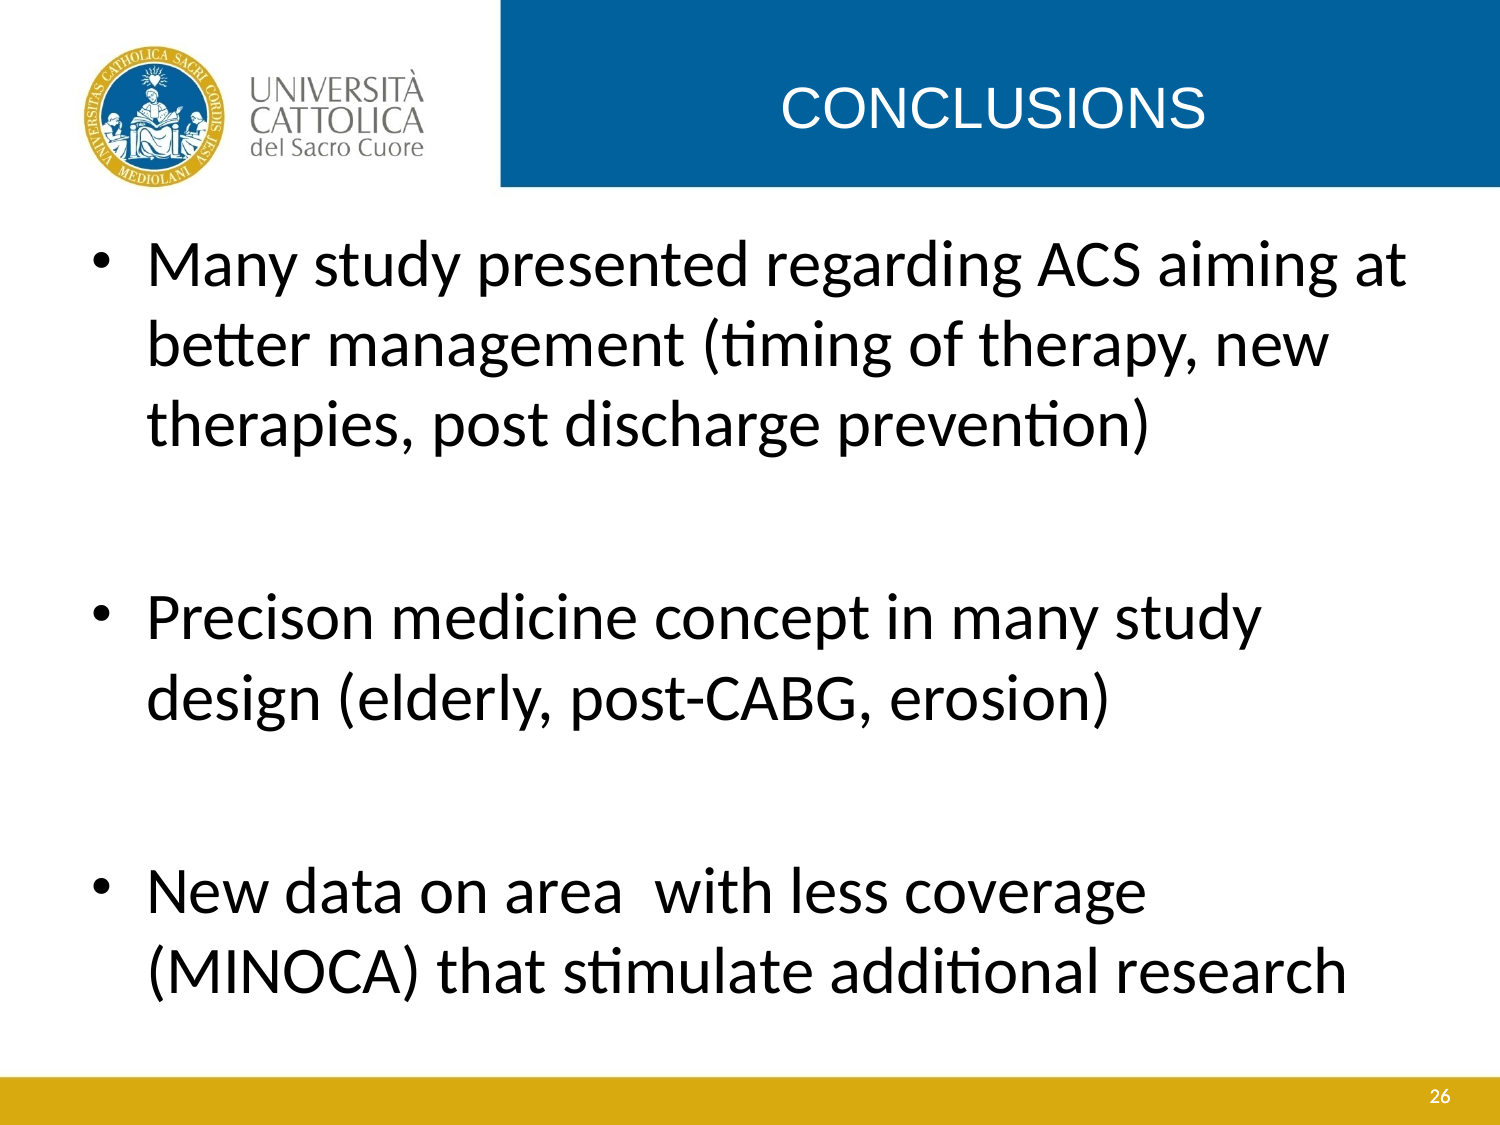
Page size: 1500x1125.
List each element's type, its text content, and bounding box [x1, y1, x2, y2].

picture [0, 0, 1500, 1125]
list Many study presented regarding ACS aiming at better management (timing of therapy, new therapies, post discharge prevention) Precison medicine concept in many study design (elderly, post-CABG, erosion) New data on area with less coverage (MINOCA) that stimulate additional research [75, 212, 1425, 955]
text_box CONCLUSIONS [600, 62, 1388, 148]
